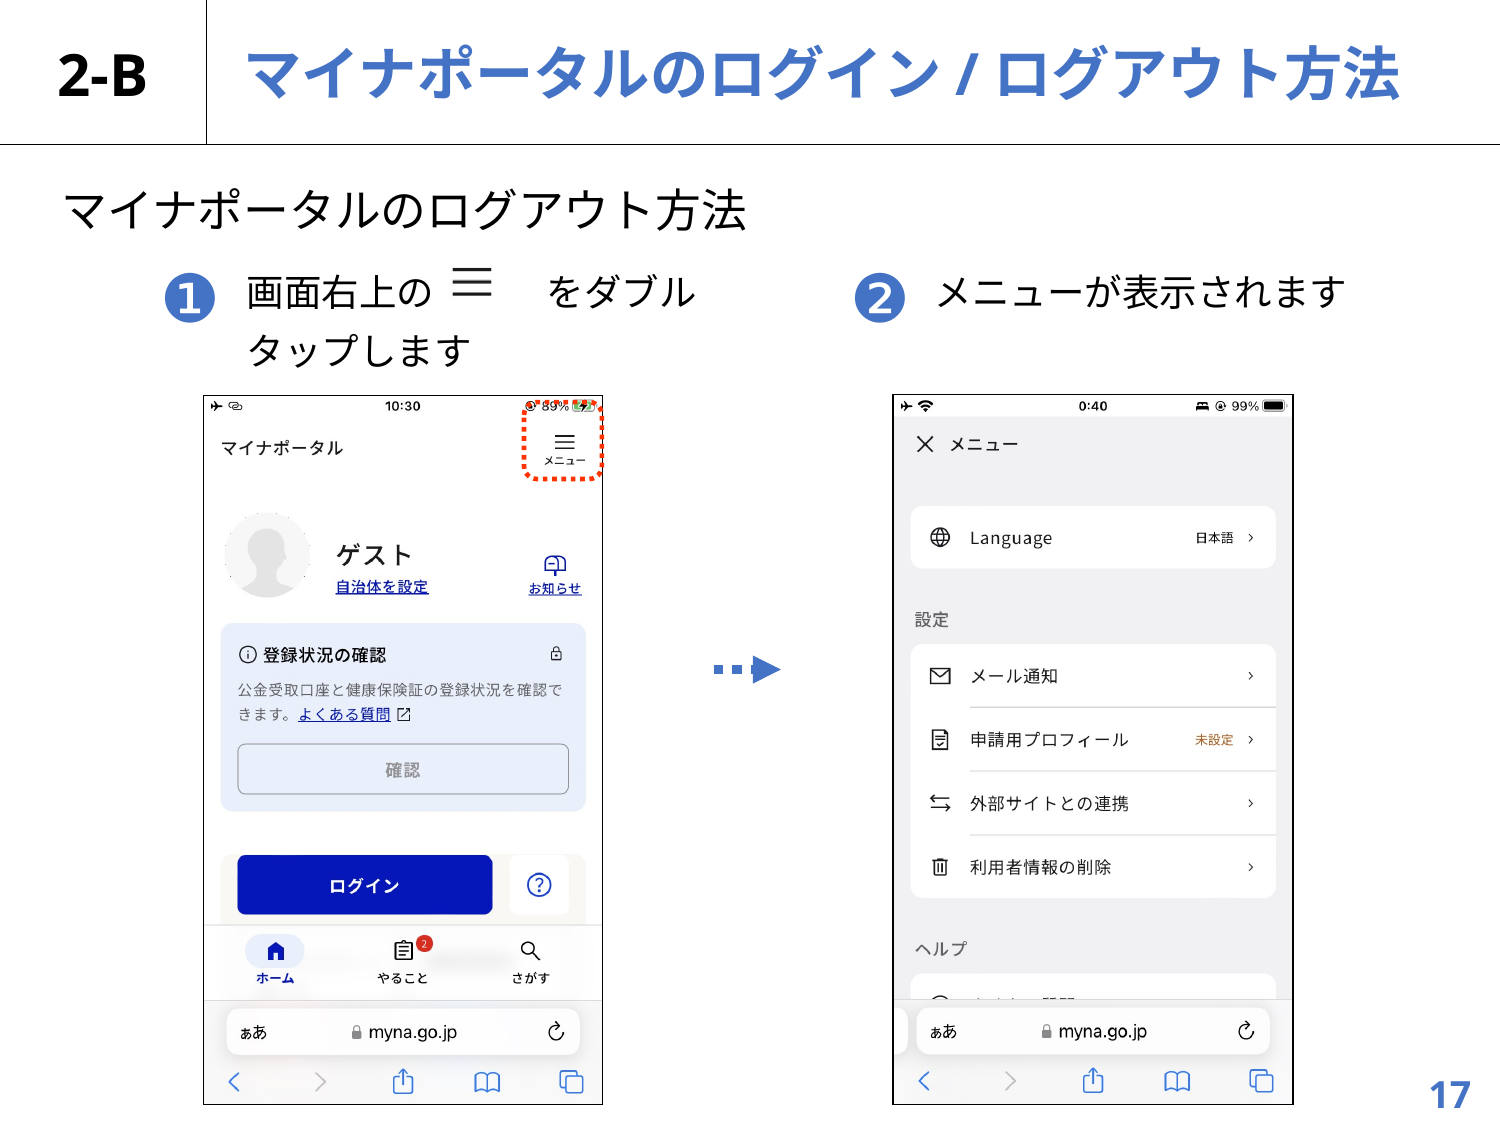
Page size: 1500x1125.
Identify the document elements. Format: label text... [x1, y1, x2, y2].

text_box メニューが表示されます [919, 248, 1472, 322]
title マイナポータルのログイン/ログアウト方法 [228, 36, 1472, 116]
text_box 17 [1399, 1063, 1500, 1123]
text_box ❶ [145, 274, 223, 343]
picture [440, 255, 504, 306]
text_box マイナポータルのログアウト方法 [46, 180, 1422, 274]
text_box 2-B [0, 0, 207, 147]
text_box ❷ [835, 274, 924, 343]
picture [893, 395, 1293, 1104]
text_box 画面右上の をダブルタップします [231, 274, 731, 381]
picture [203, 395, 603, 1105]
